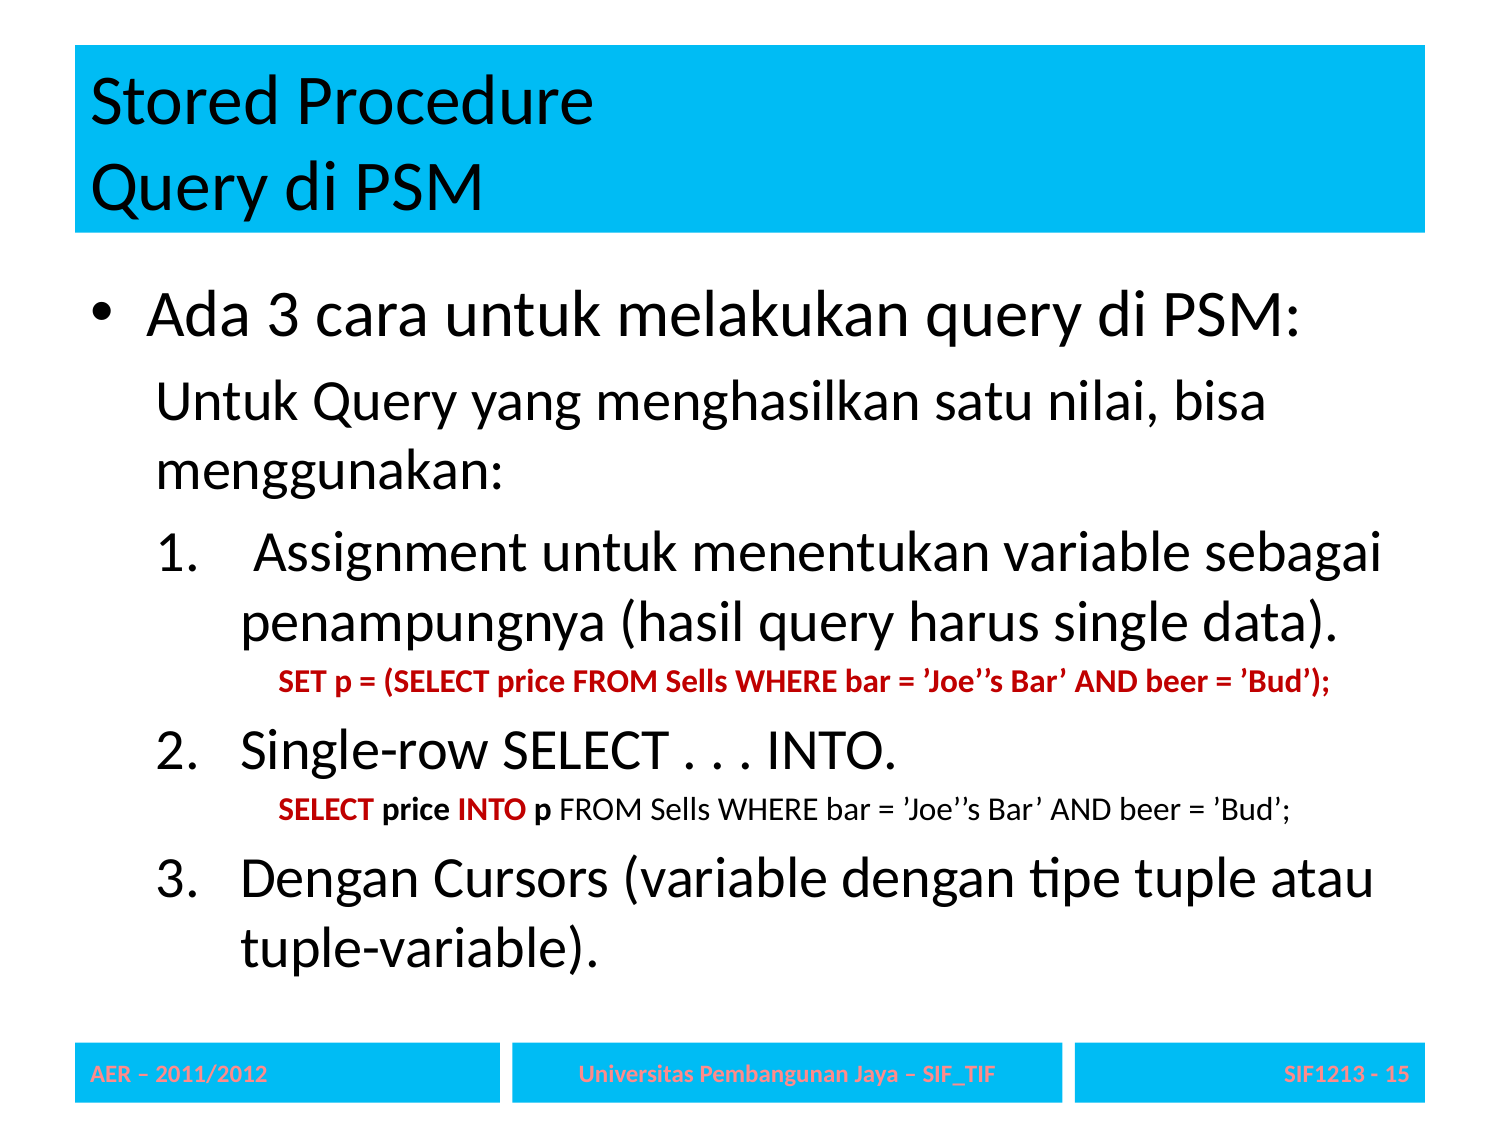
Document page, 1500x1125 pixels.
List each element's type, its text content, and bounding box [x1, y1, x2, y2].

footer Universitas Pembangunan Jaya – SIF_TIF [512, 1042, 1063, 1103]
slide_number SIF1213 - 15 [1074, 1042, 1425, 1103]
title Stored Procedure Query di PSM [75, 45, 1425, 233]
slide_number AER – 2011/2012 [75, 1042, 500, 1103]
list Ada 3 cara untuk melakukan query di PSM: Untuk Query yang menghasilkan satu nilai, bisa menggunakan: Assignment untuk menentukan variable sebagai penampungnya (hasil query harus single data). SET p = (SELECT price FROM Sells WHERE bar = ’Joe’’s Bar’ AND beer = ’Bud’); Single-row SELECT . . . INTO. SELECT price INTO p FROM Sells WHERE bar = ’Joe’’s Bar’ AND beer = ’Bud’; Dengan Cursors (variable dengan tipe tuple atau tuple-variable). [75, 262, 1425, 1005]
